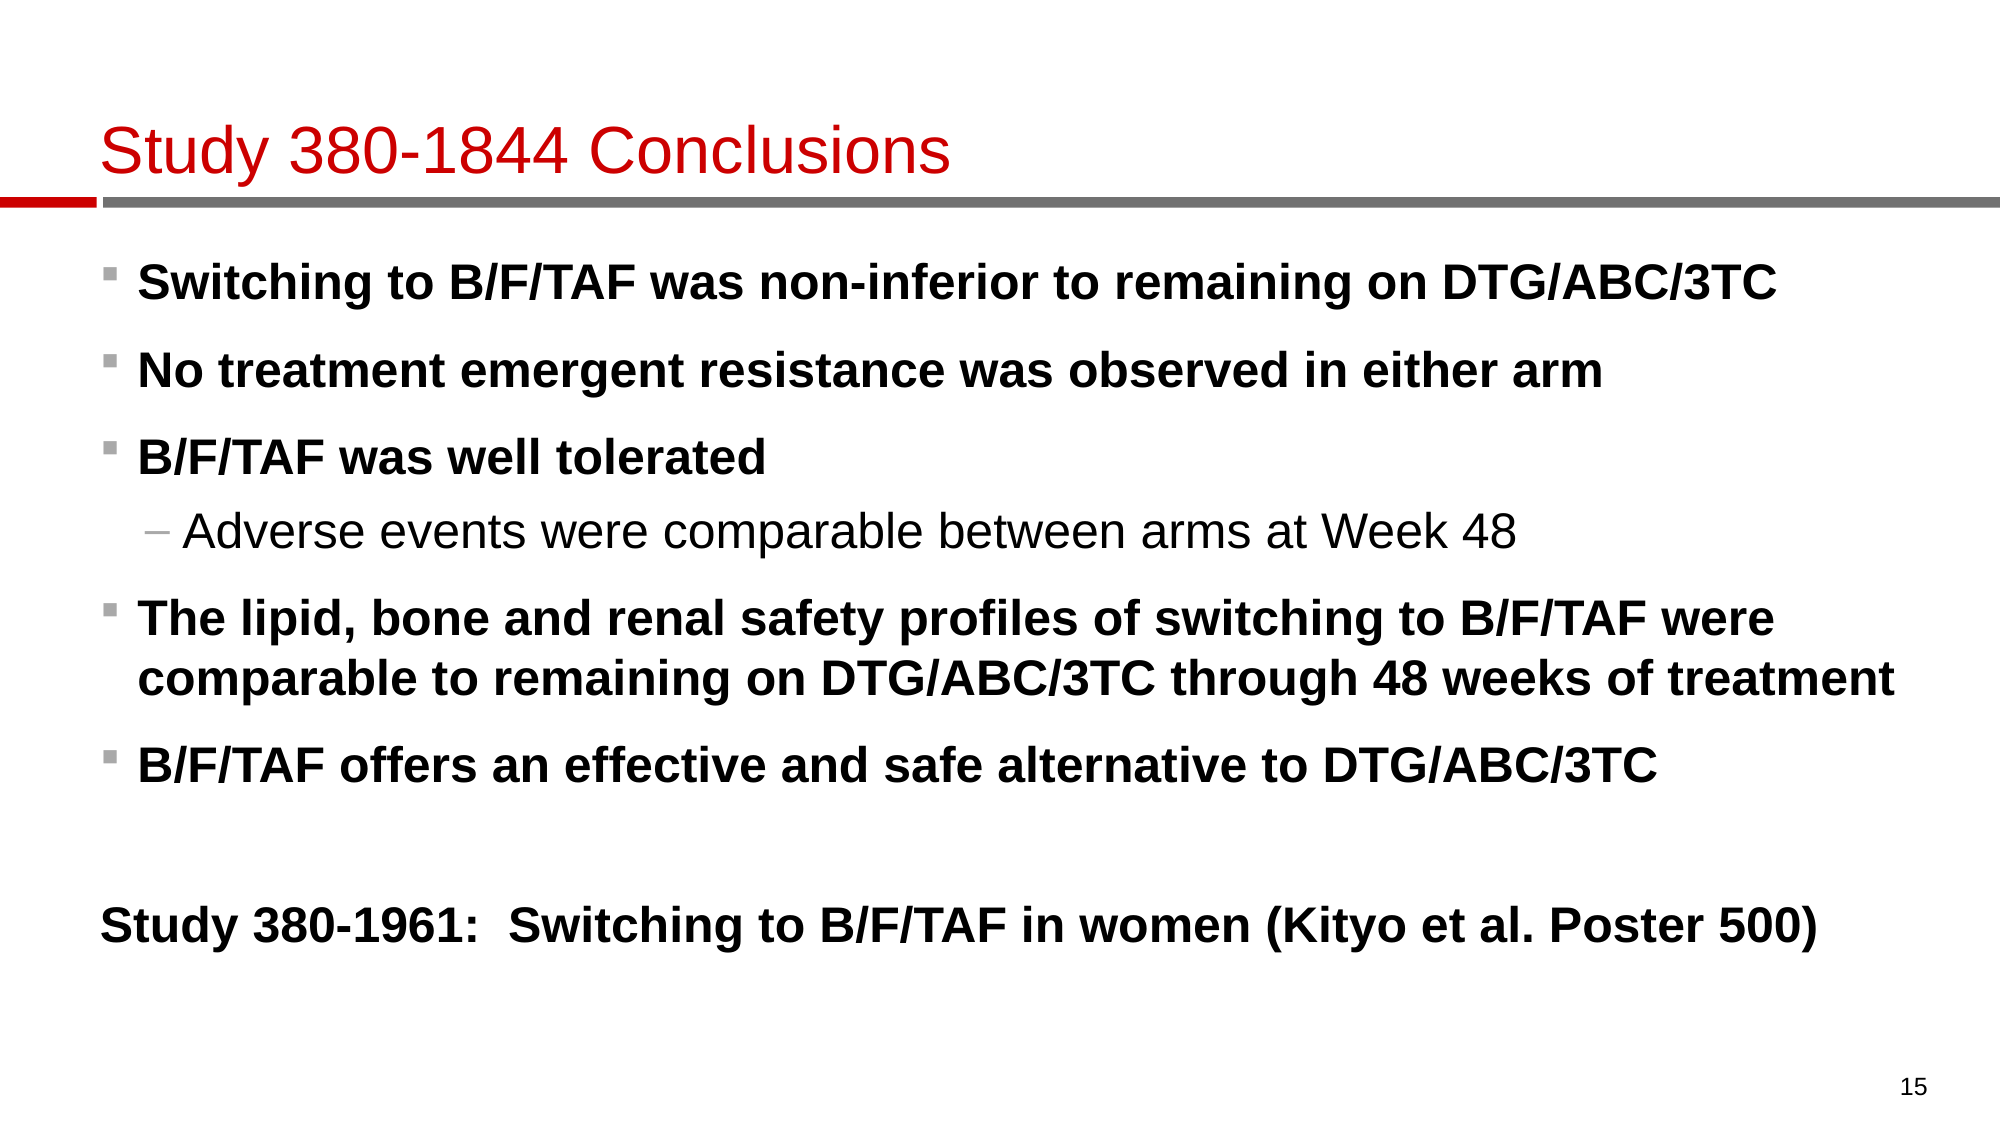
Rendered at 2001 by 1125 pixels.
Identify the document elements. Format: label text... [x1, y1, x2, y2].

list Switching to B/F/TAF was non-inferior to remaining on DTG/ABC/3TC No treatment emergent resistance was observed in either arm B/F/TAF was well tolerated Adverse events were comparable between arms at Week 48 The lipid, bone and renal safety profiles of switching to B/F/TAF were comparable to remaining on DTG/ABC/3TC through 48 weeks of treatment B/F/TAF offers an effective and safe alternative to DTG/ABC/3TC Study 380-1961: Switching to B/F/TAF in women (Kityo et al. Poster 500) [99, 249, 1900, 1041]
title Study 380-1844 Conclusions [99, 76, 1900, 188]
slide_number 15 [1899, 1072, 1955, 1100]
